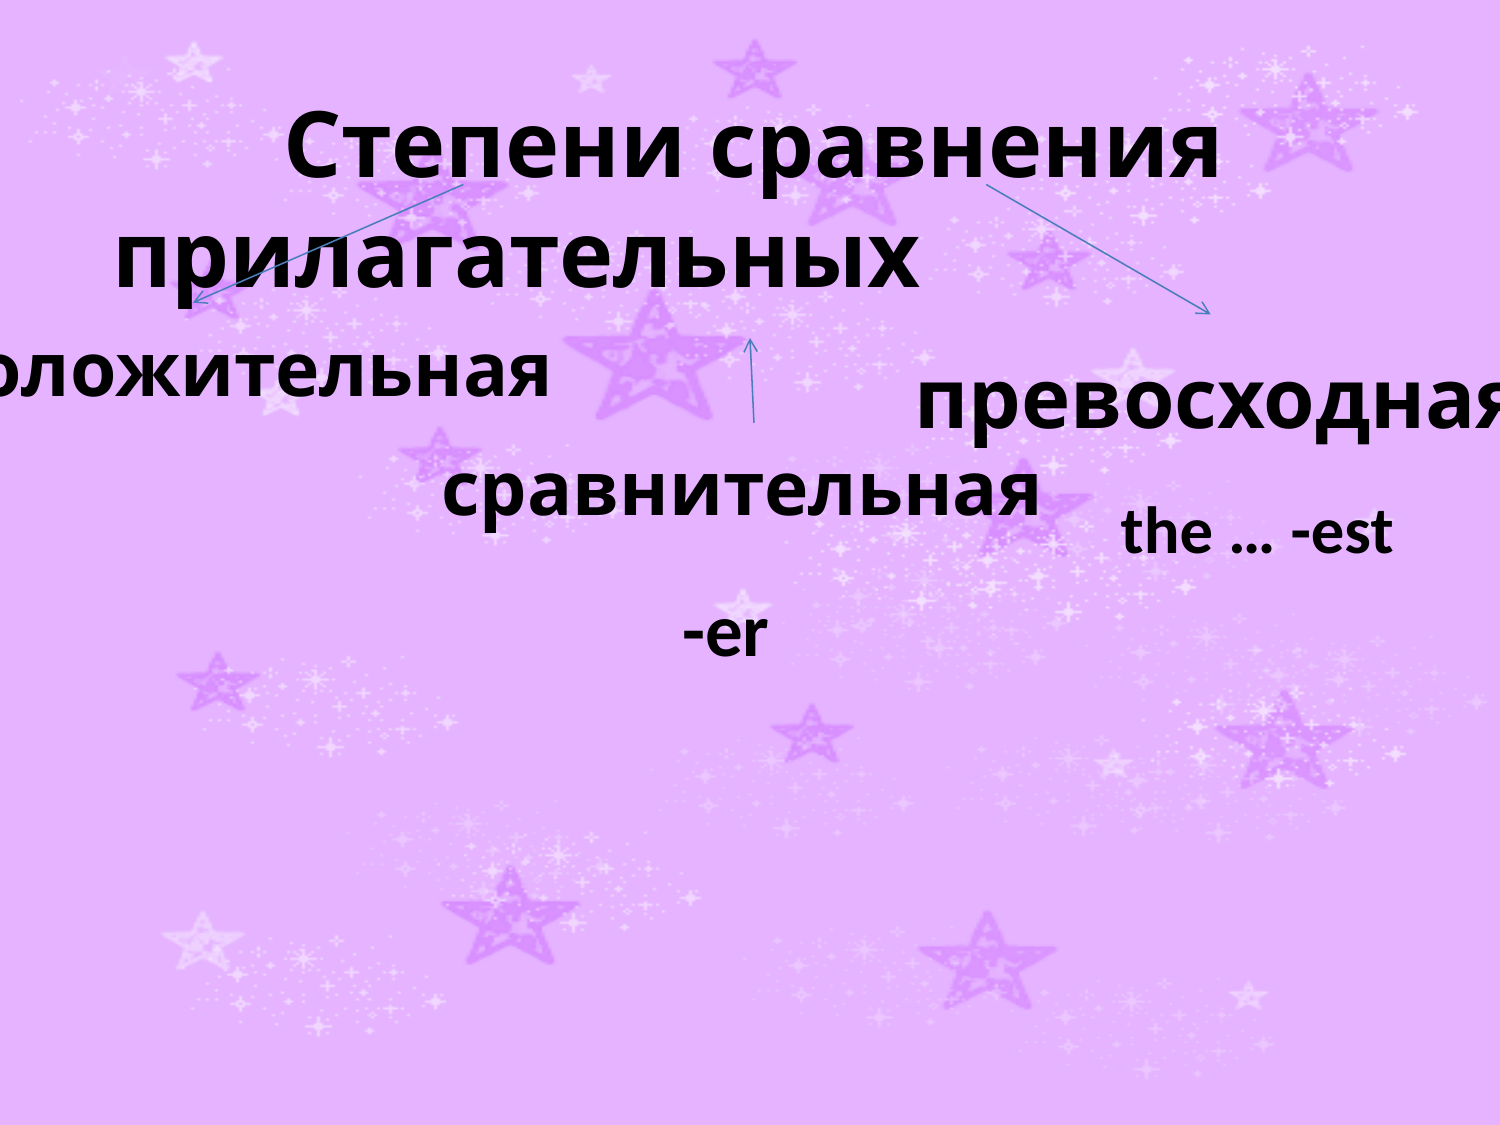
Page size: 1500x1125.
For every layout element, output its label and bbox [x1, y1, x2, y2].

picture [0, 0, 1500, 1125]
text_box [985, 184, 1211, 315]
text_box [192, 184, 464, 303]
text_box [749, 204, 755, 339]
